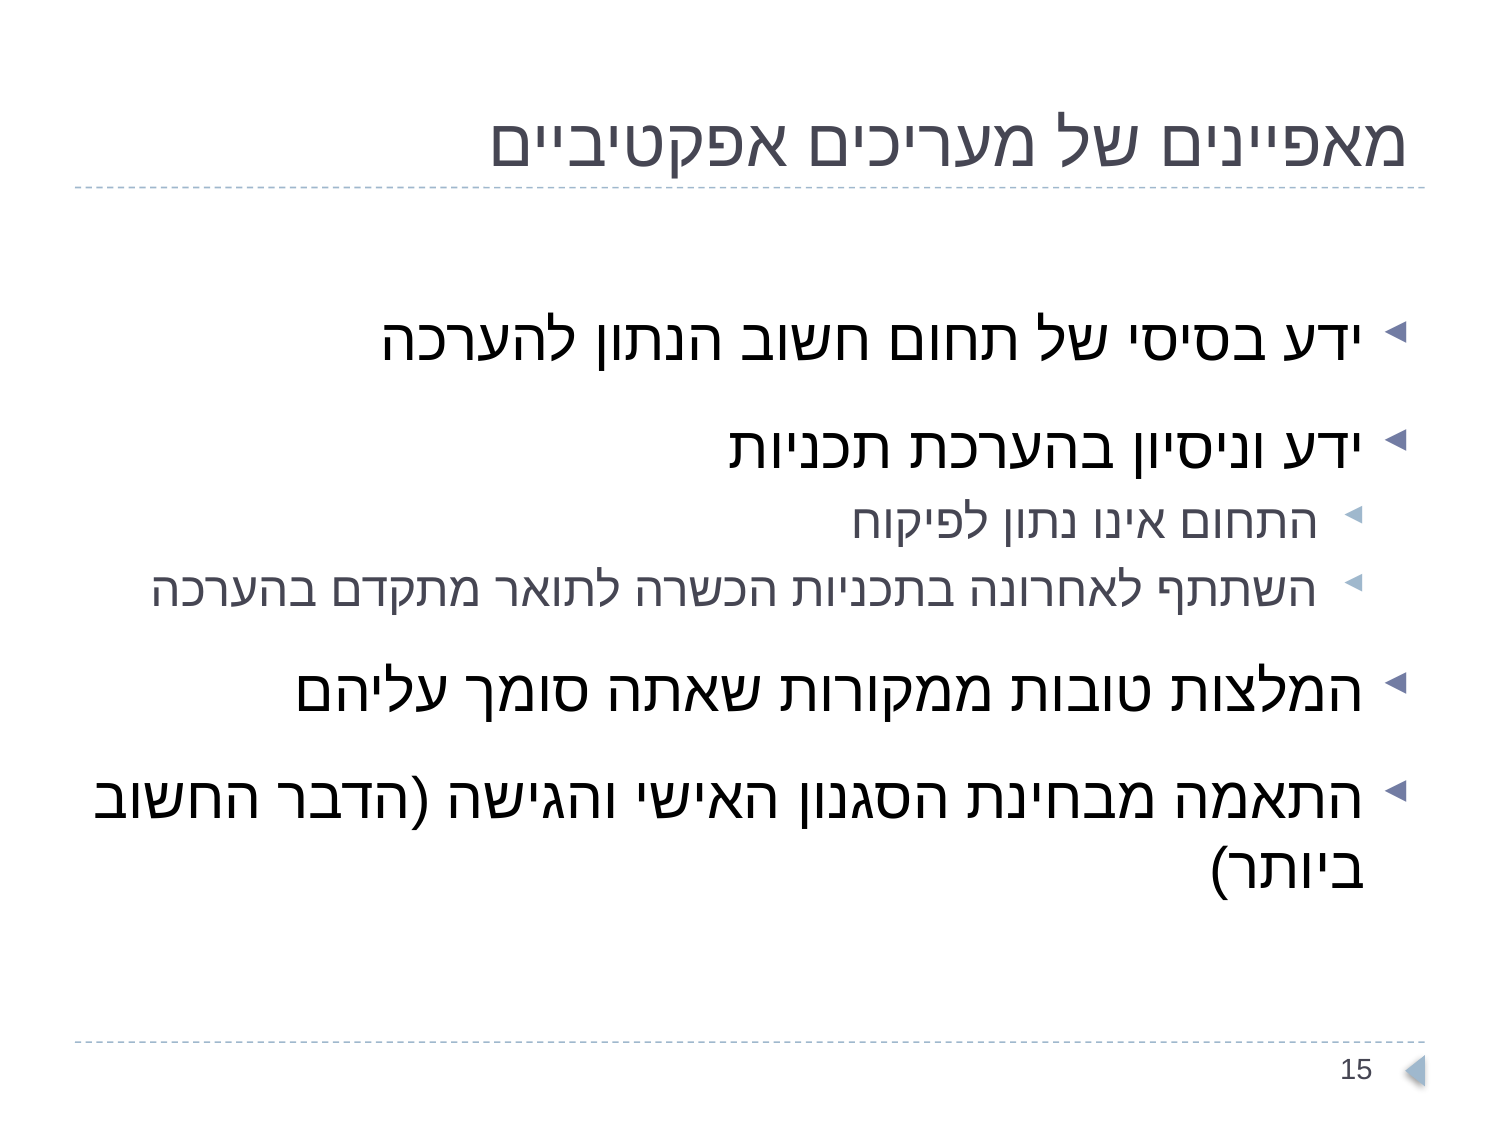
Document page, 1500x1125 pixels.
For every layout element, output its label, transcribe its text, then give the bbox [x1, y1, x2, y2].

slide_number 15 [1062, 1042, 1388, 1103]
title מאפיינים של מעריכים אפקטיביים [75, 24, 1425, 188]
list ידע בסיסי של תחום חשוב הנתון להערכה ידע וניסיון בהערכת תכניות התחום אינו נתון לפיקוח השתתף לאחרונה בתכניות הכשרה לתואר מתקדם בהערכה המלצות טובות ממקורות שאתה סומך עליהם התאמה מבחינת הסגנון האישי והגישה (הדבר החשוב ביותר) [62, 200, 1425, 1010]
